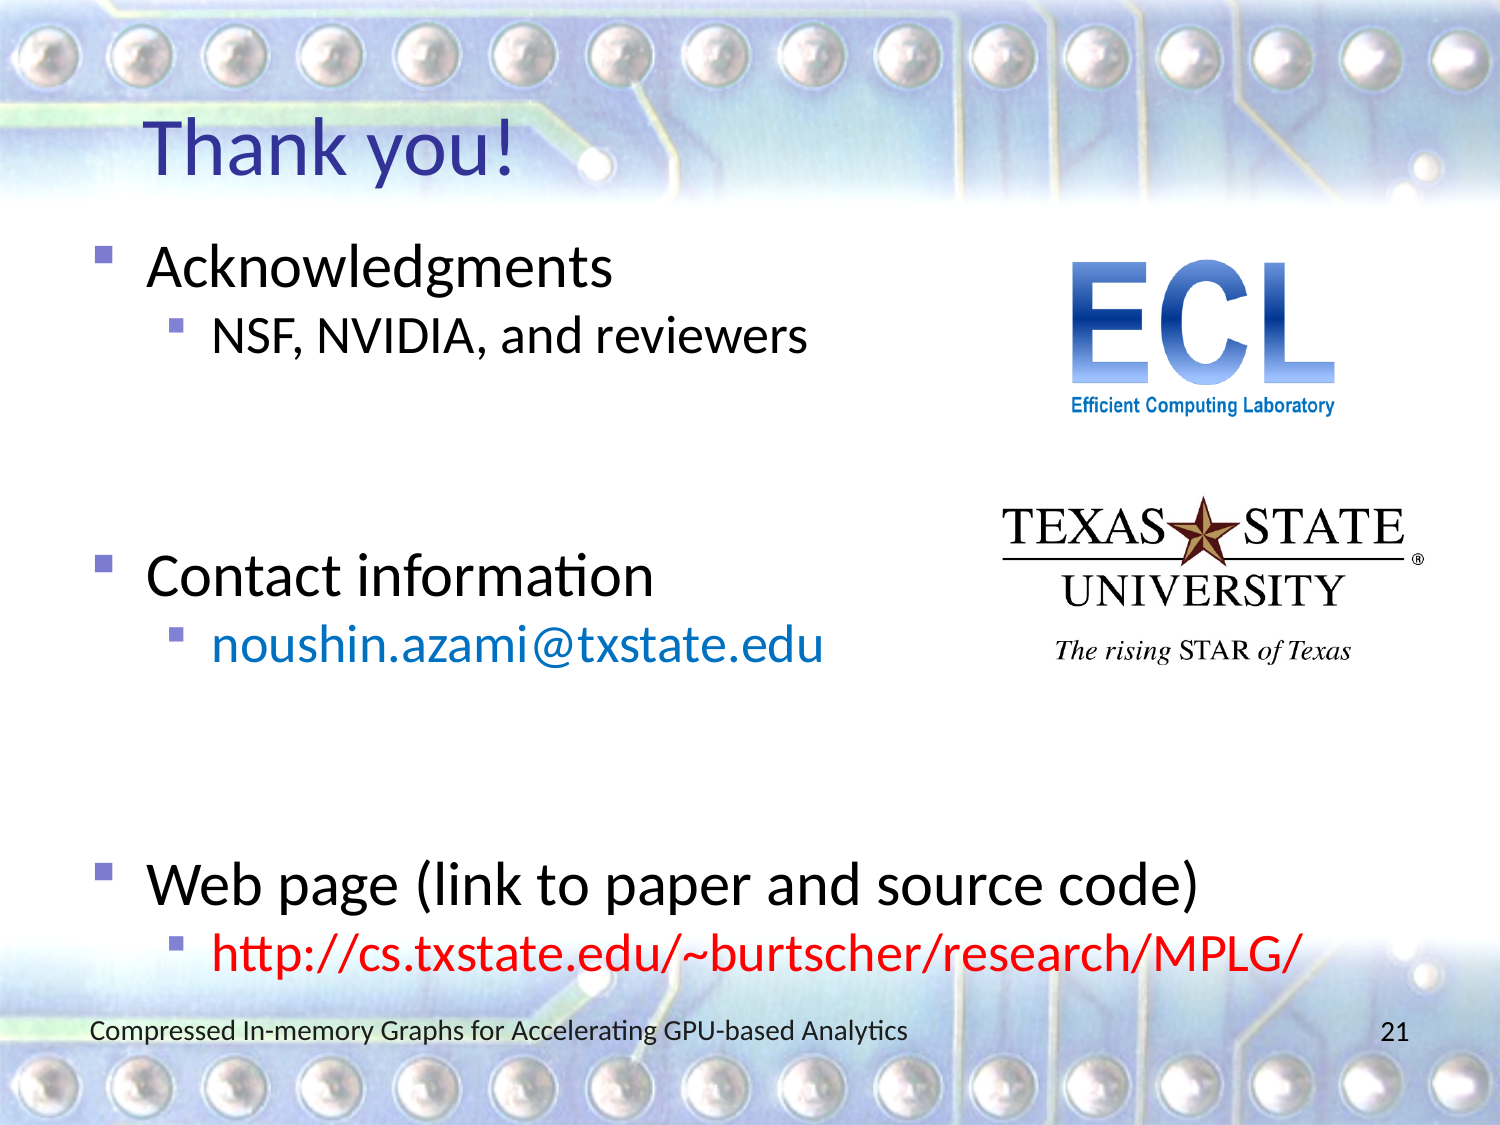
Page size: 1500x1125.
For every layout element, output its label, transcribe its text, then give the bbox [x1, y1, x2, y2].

picture [976, 470, 1429, 692]
picture [1061, 248, 1343, 424]
slide_number Compressed In-memory Graphs for Accelerating GPU-based Analytics [74, 978, 1013, 1055]
title Thank you! [74, 89, 1426, 195]
slide_number 21 [1112, 979, 1426, 1055]
list Acknowledgments NSF, NVIDIA, and reviewers Contact information noushin.azami@txstate.edu Web page (link to paper and source code) http://cs.txstate.edu/~burtscher/research/MPLG/ [74, 216, 1463, 953]
